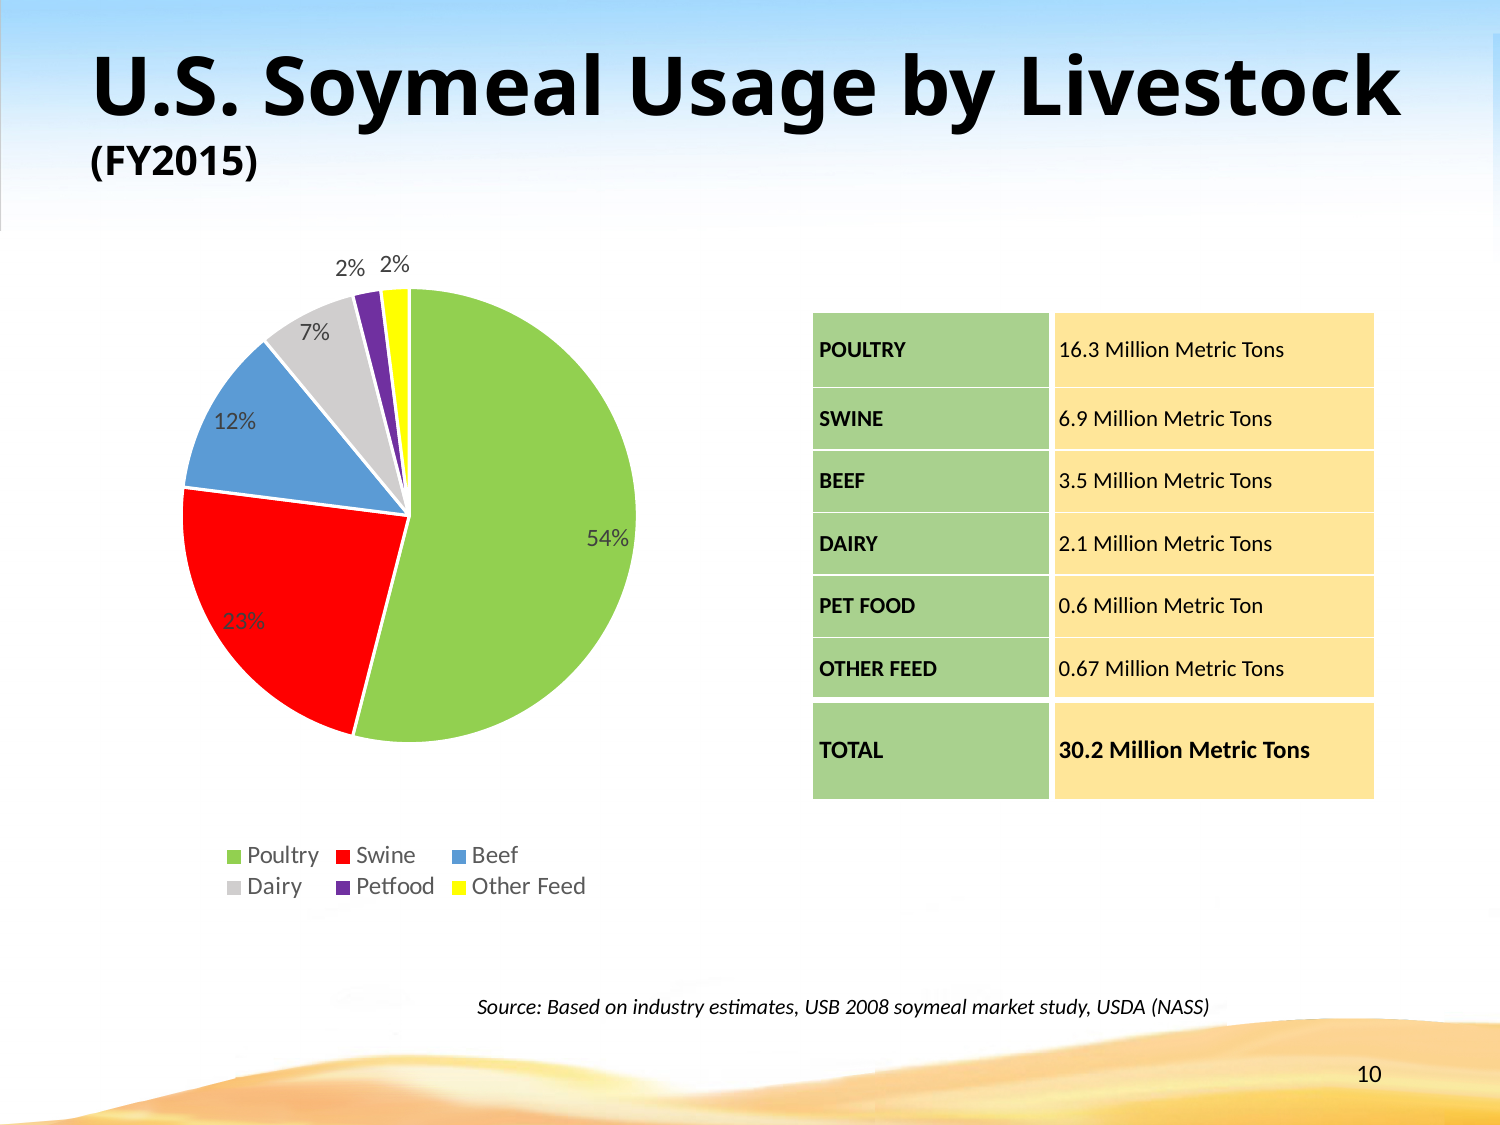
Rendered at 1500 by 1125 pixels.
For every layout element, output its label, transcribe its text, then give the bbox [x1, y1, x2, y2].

table_cell 6.9 Million Metric Tons [1055, 388, 1374, 449]
table_header POULTRY [813, 313, 1049, 387]
table_cell 2.1 Million Metric Tons [1055, 513, 1374, 574]
table_cell 0.6 Million Metric Ton [1055, 576, 1374, 637]
slide_number 10 [1059, 1042, 1397, 1103]
table_cell DAIRY [813, 513, 1049, 574]
table_cell OTHER FEED [813, 638, 1049, 697]
table_cell 0.67 Million Metric Tons [1055, 638, 1374, 697]
text_box Source: Based on industry estimates, USB 2008 soymeal market study, USDA (NASS) [387, 985, 1463, 1027]
table_cell SWINE [813, 388, 1049, 449]
table_header 16.3 Million Metric Tons [1055, 313, 1374, 387]
table_cell TOTAL [813, 703, 1049, 799]
table_cell PET FOOD [813, 576, 1049, 637]
table_cell BEEF [813, 451, 1049, 512]
picture [0, 0, 1500, 1125]
table_cell 30.2 Million Metric Tons [1055, 703, 1374, 799]
table_cell 3.5 Million Metric Tons [1055, 451, 1374, 512]
chart [74, 237, 738, 908]
title U.S. Soymeal Usage by Livestock (FY2015) [75, 23, 1425, 199]
